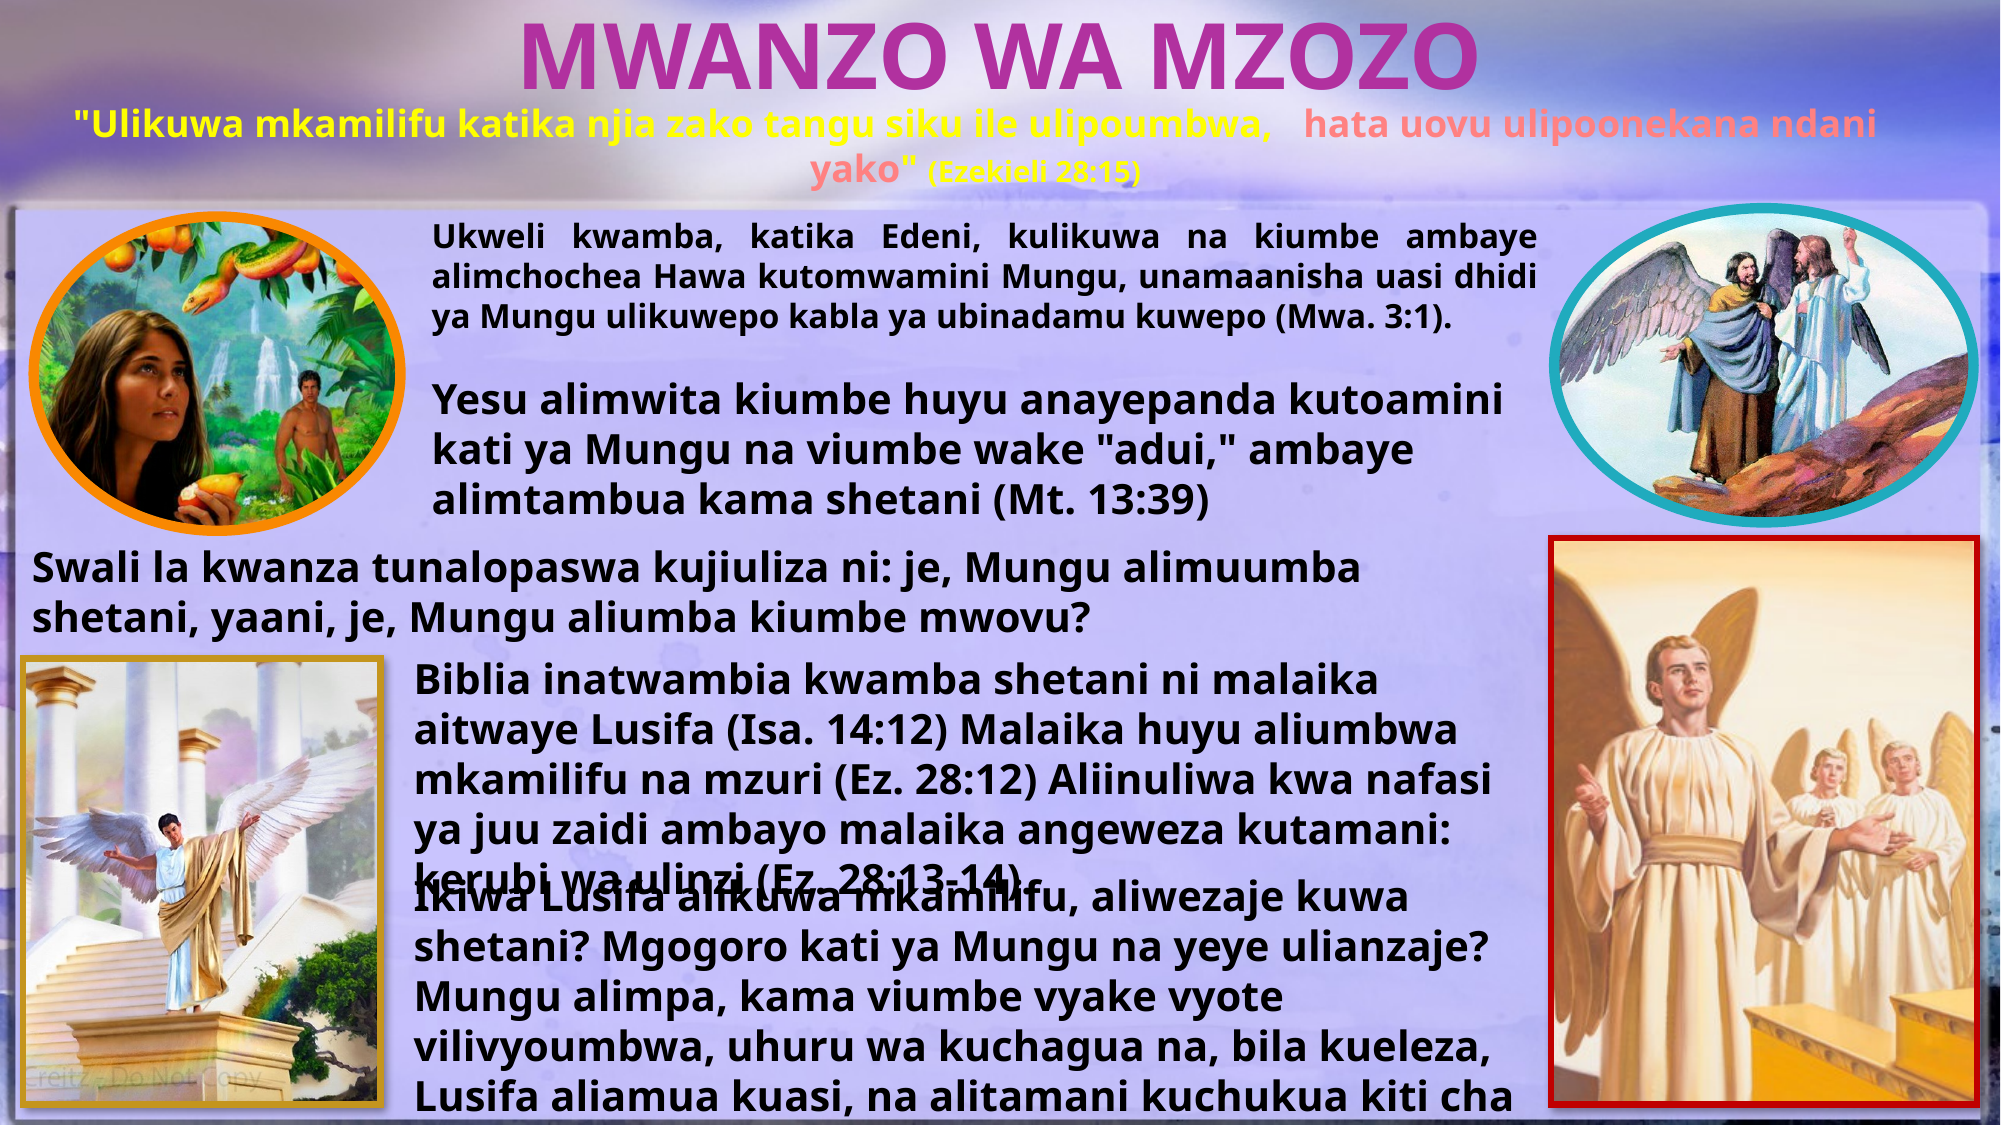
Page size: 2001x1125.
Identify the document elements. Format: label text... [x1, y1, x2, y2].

text_box Ikiwa Lusifa alikuwa mkamilifu, aliwezaje kuwa shetani? Mgogoro kati ya Mungu na yeye ulianzaje? Mungu alimpa, kama viumbe vyake vyote vilivyoumbwa, uhuru wa kuchagua na, bila kueleza, Lusifa aliamua kuasi, na alitamani kuchukua kiti cha enzi cha Mungu (Ez. 28:15; Isa. 14:13-14). [399, 862, 1532, 1125]
text_box Yesu alimwita kiumbe huyu anayepanda kutoamini kati ya Mungu na viumbe wake "adui," ambaye alimtambua kama shetani (Mt. 13:39) [416, 365, 1533, 531]
text_box "Ulikuwa mkamilifu katika njia zako tangu siku ile ulipoumbwa, hata uovu ulipoonekana ndani yako" (Ezekieli 28:15) [17, 92, 1934, 198]
text_box MWANZO WA MZOZO [0, 0, 2000, 116]
text_box Biblia inatwambia kwamba shetani ni malaika aitwaye Lusifa (Isa. 14:12) Malaika huyu aliumbwa mkamilifu na mzuri (Ez. 28:12) Aliinuliwa kwa nafasi ya juu zaidi ambayo malaika angeweza kutamani: kerubi wa ulinzi (Ez. 28:13-14). [398, 645, 1539, 910]
text_box Swali la kwanza tunalopaswa kujiuliza ni: je, Mungu alimuumba shetani, yaani, je, Mungu aliumba kiumbe mwovu? [17, 533, 1533, 649]
text_box Ukweli kwamba, katika Edeni, kulikuwa na kiumbe ambaye alimchochea Hawa kutomwamini Mungu, unamaanisha uasi dhidi ya Mungu ulikuwepo kabla ya ubinadamu kuwepo (Mwa. 3:1). [416, 208, 1553, 343]
picture [0, 0, 2001, 1125]
